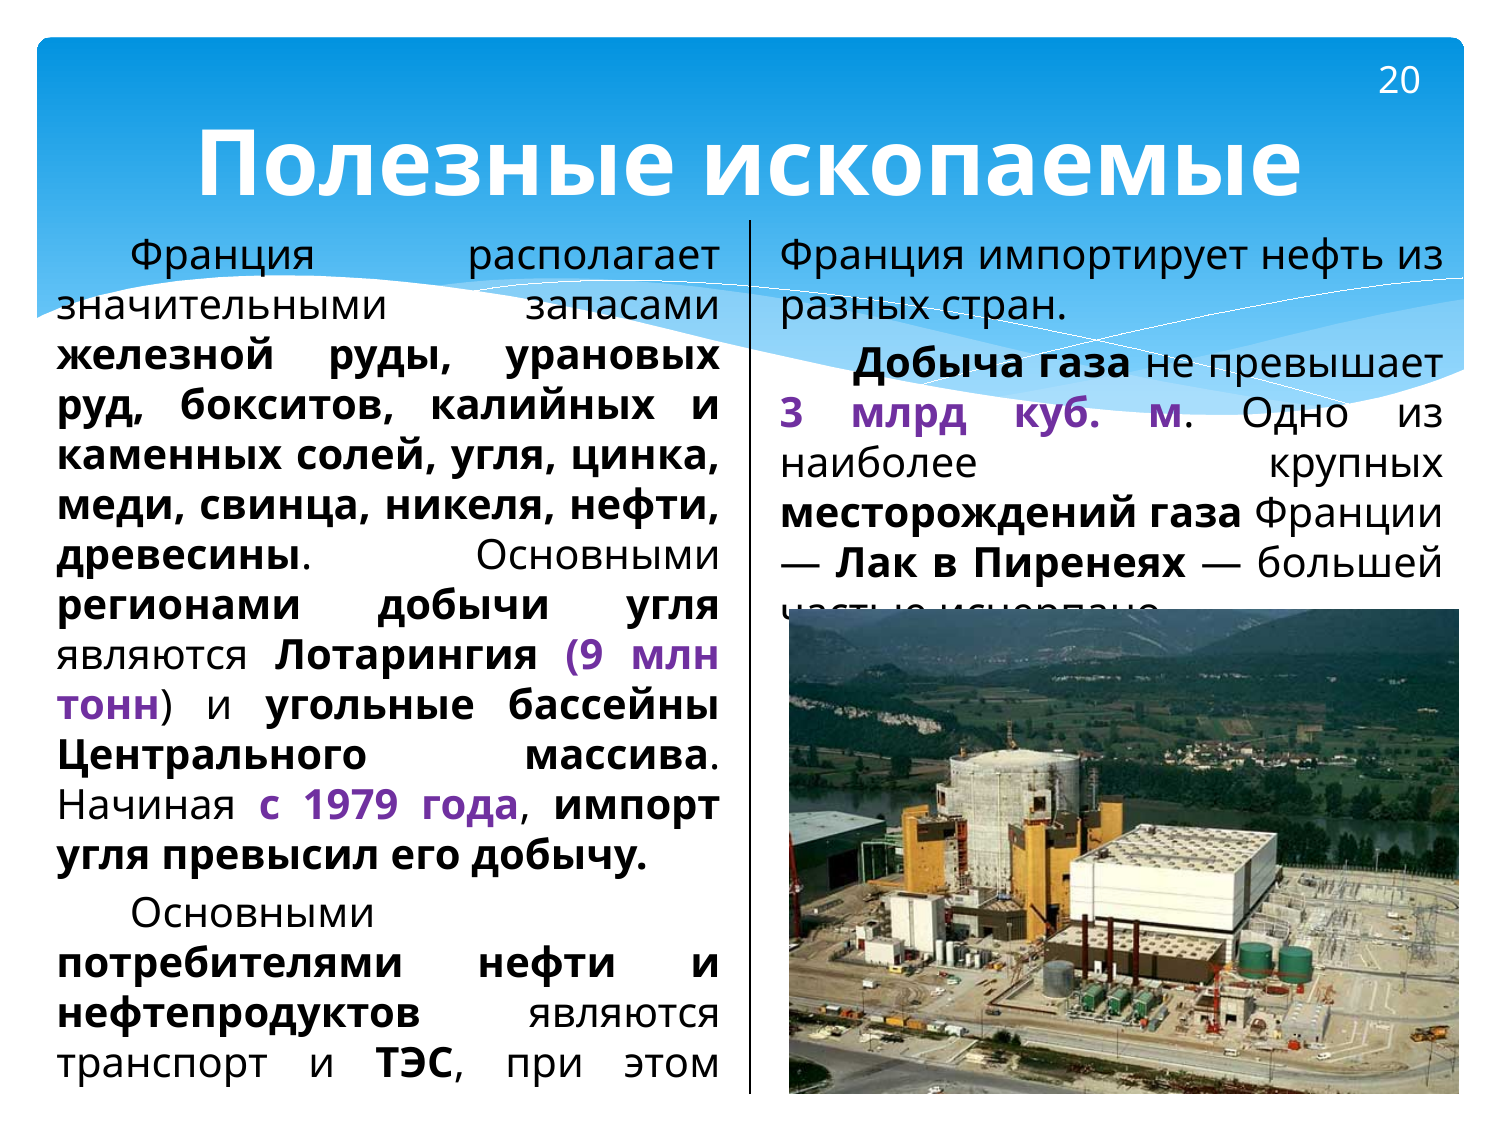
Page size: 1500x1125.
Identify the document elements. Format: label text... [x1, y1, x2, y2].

list Франция располагает значительными запасами железной руды, урановых руд, бокситов, калийных и каменных солей, угля, цинка, меди, свинца, никеля, нефти, древесины. Основными регионами добычи угля являются Лотарингия (9 млн тонн) и угольные бассейны Центрального массива. Начиная с 1979 года, импорт угля превысил его добычу. Основными потребителями нефти и нефтепродуктов являются транспорт и ТЭС, при этом Франция импортирует нефть из разных стран. Добыча газа не превышает 3 млрд куб. м. Одно из наиболее крупных месторождений газа Франции — Лак в Пиренеях — большей частью исчерпано. [755, 219, 1459, 1094]
title Полезные ископаемые [75, 55, 1425, 261]
text_box 20 [1339, 30, 1460, 127]
list Франция располагает значительными запасами железной руды, урановых руд, бокситов, калийных и каменных солей, угля, цинка, меди, свинца, никеля, нефти, древесины. Основными регионами добычи угля являются Лотарингия (9 млн тонн) и угольные бассейны Центрального массива. Начиная с 1979 года, импорт угля превысил его добычу. Основными потребителями нефти и нефтепродуктов являются транспорт и ТЭС, при этом Франция импортирует нефть из разных стран. Добыча газа не превышает 3 млрд куб. м. Одно из наиболее крупных месторождений газа Франции — Лак в Пиренеях — большей частью исчерпано. [41, 219, 744, 1094]
picture [789, 609, 1459, 1095]
